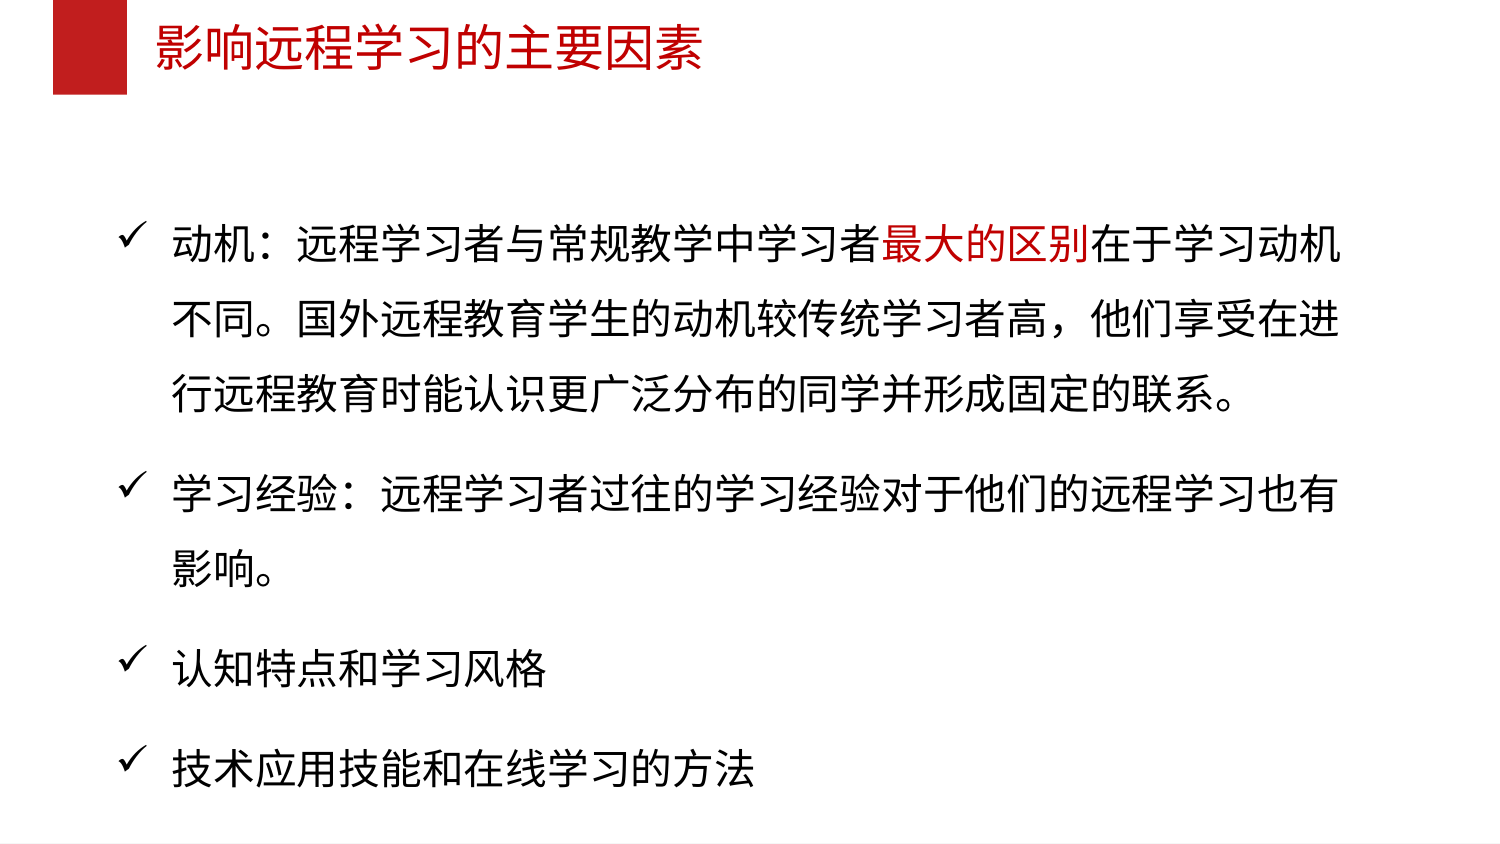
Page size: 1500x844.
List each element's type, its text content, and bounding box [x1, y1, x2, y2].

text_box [52, 0, 767, 95]
text_box 动机：远程学习者与常规教学中学习者最大的区别在于学习动机不同。国外远程教育学生的动机较传统学习者高，他们享受在进行远程教育时能认识更广泛分布的同学并形成固定的联系。 学习经验：远程学习者过往的学习经验对于他们的远程学习也有影响。 认知特点和学习风格 技术应用技能和在线学习的方法 [100, 185, 1382, 737]
